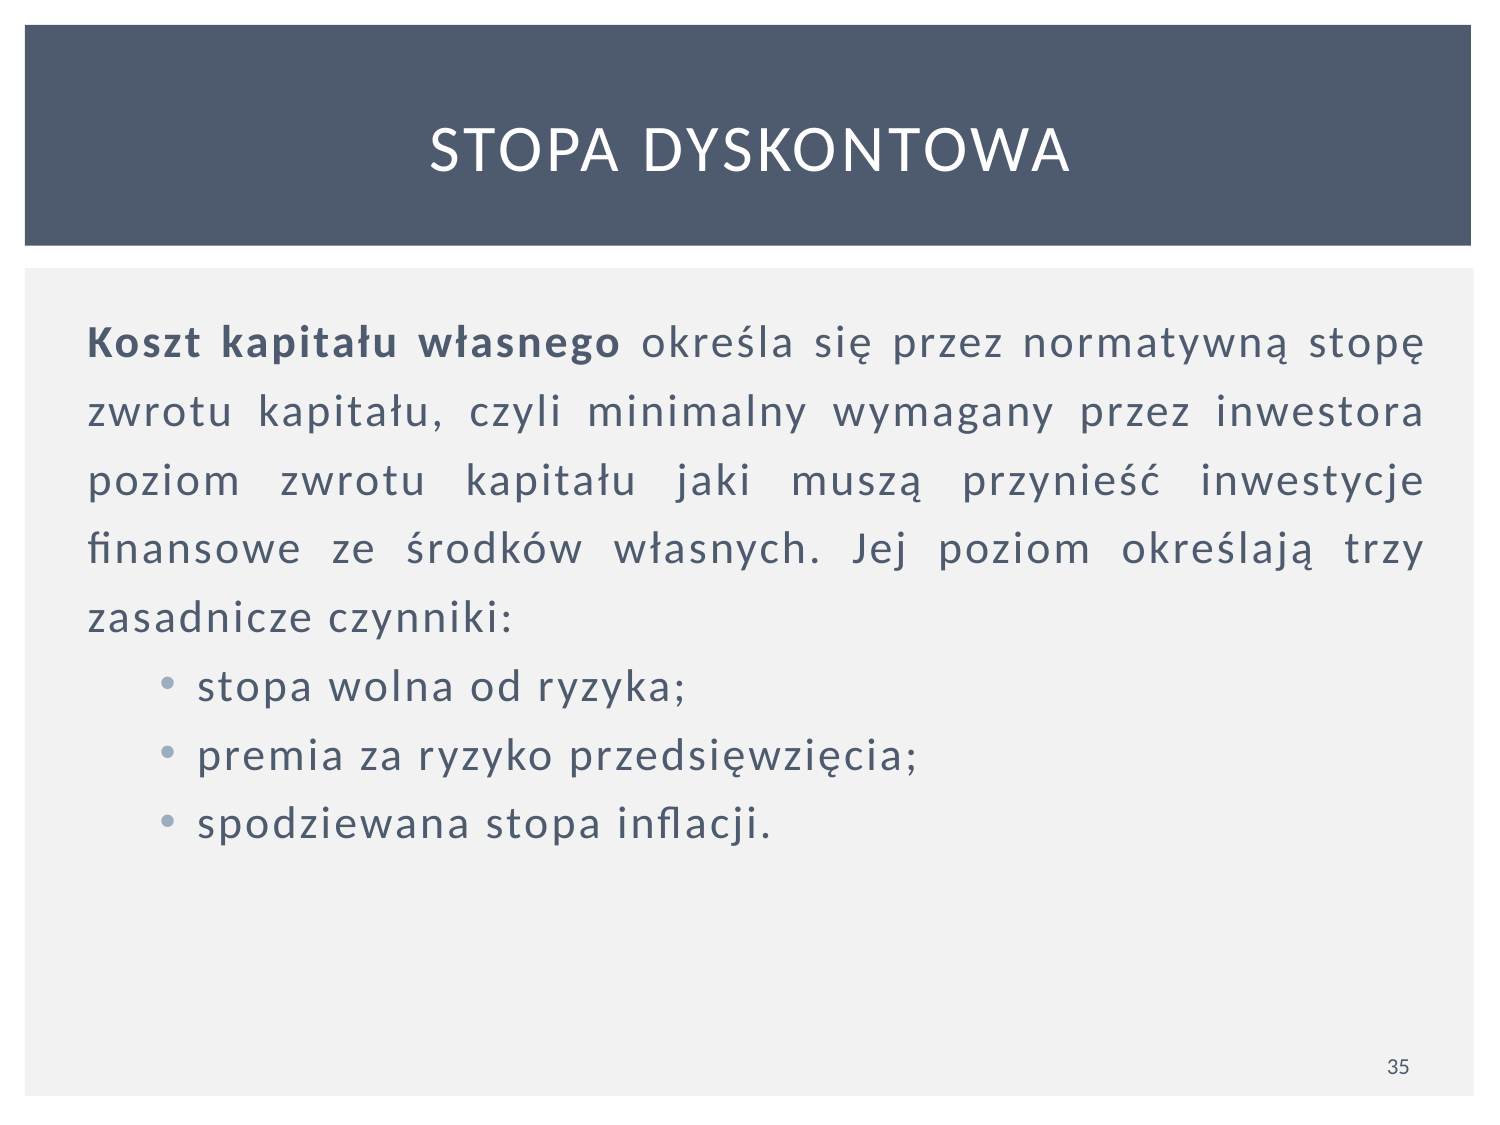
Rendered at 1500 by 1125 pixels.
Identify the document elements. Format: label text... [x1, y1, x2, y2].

slide_number 35 [1349, 1041, 1448, 1089]
title Stopa dyskontowa [62, 58, 1438, 232]
list Koszt kapitału własnego określa się przez normatywną stopę zwrotu kapitału, czyli minimalny wymagany przez inwestora poziom zwrotu kapitału jaki muszą przynieść inwestycje finansowe ze środków własnych. Jej poziom określają trzy zasadnicze czynniki: stopa wolna od ryzyka; premia za ryzyko przedsięwzięcia; spodziewana stopa inflacji. [64, 290, 1445, 1059]
